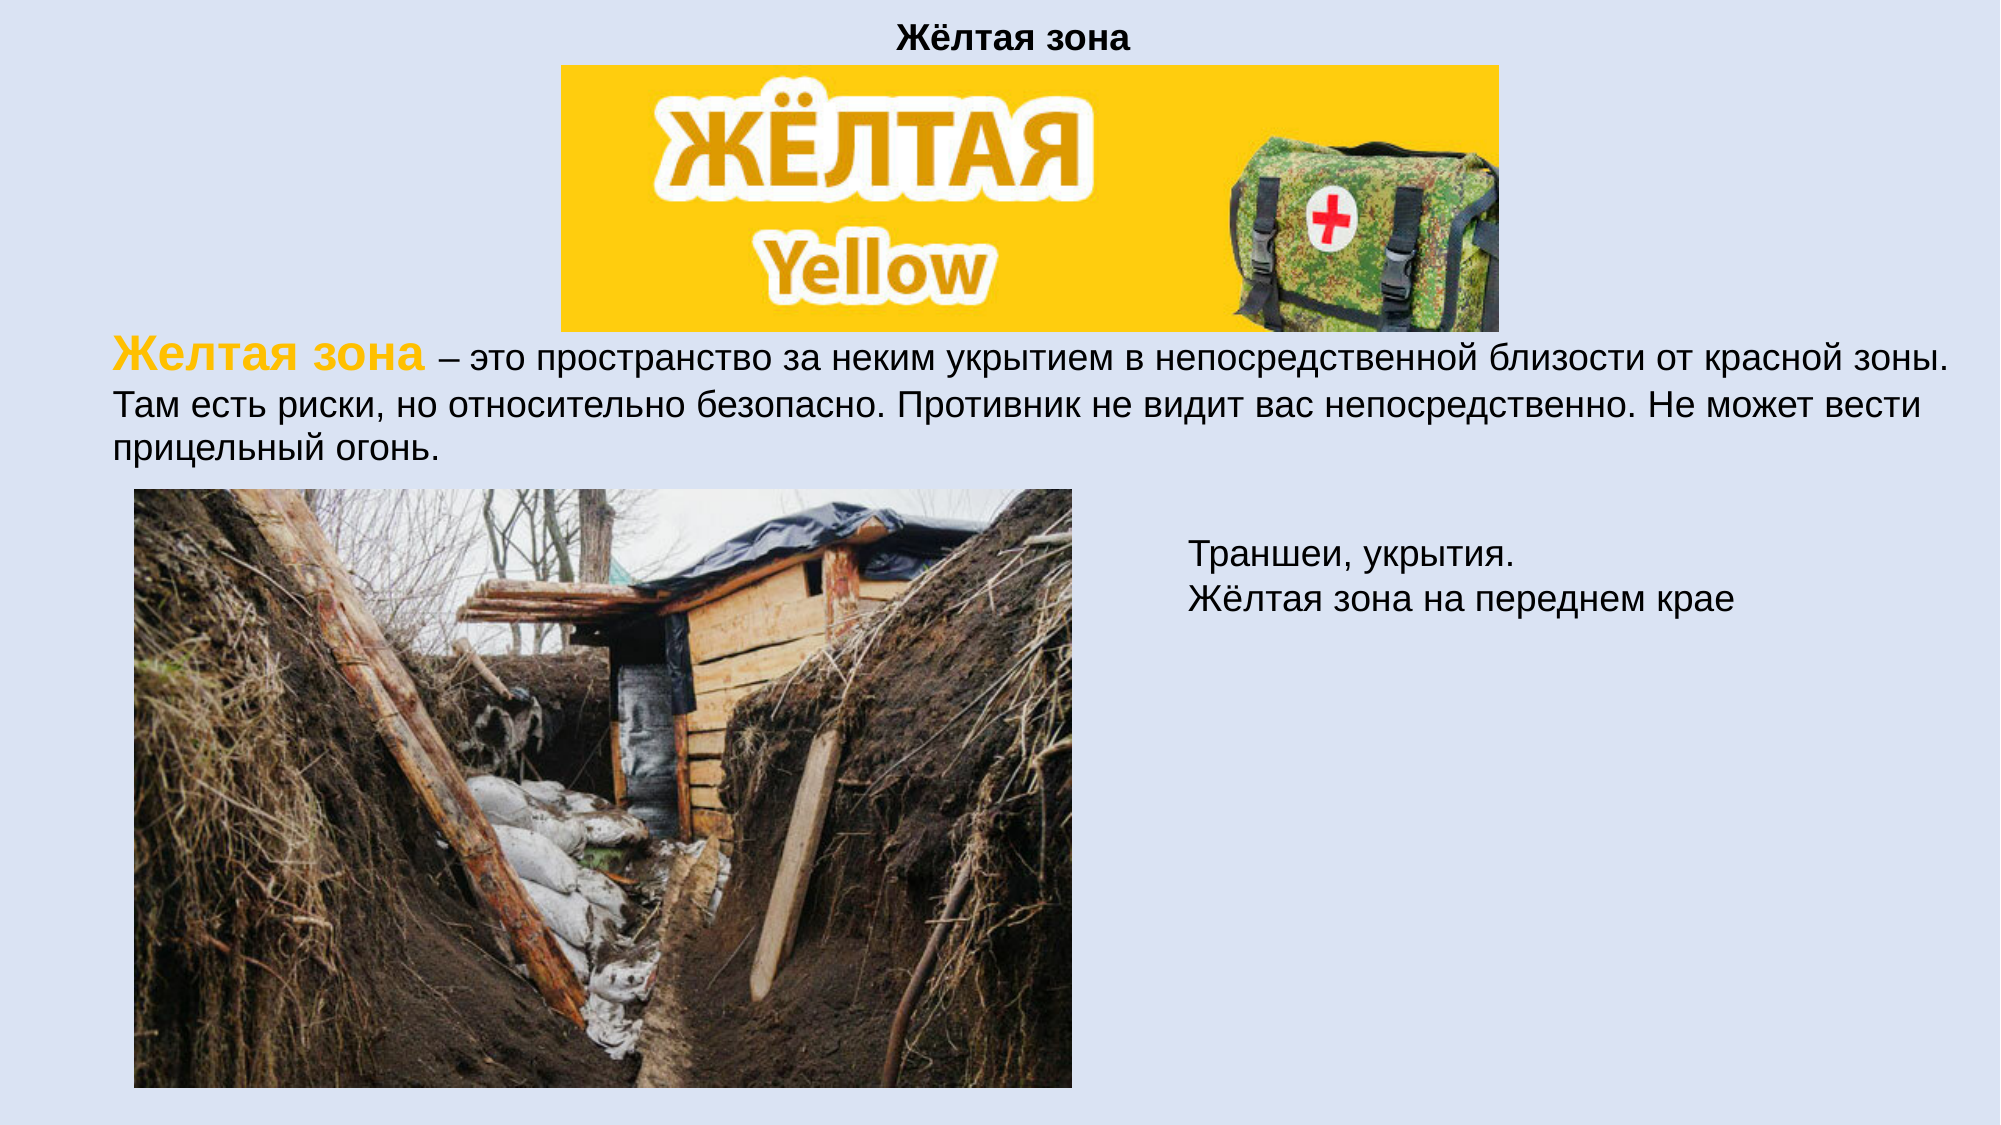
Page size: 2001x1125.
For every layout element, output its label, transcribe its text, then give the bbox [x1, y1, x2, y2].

picture [561, 65, 1499, 332]
text_box Желтая зона – это пространство за неким укрытием в непосредственной близости от красной зоны. Там есть риски, но относительно безопасно. Противник не видит вас непосредственно. Не может вести прицельный огонь. [97, 329, 2000, 476]
picture [134, 489, 1072, 1089]
text_box Жёлтая зона [881, 0, 1146, 65]
text_box Траншеи, укрытия. Жёлтая зона на переднем крае [1173, 538, 1924, 627]
